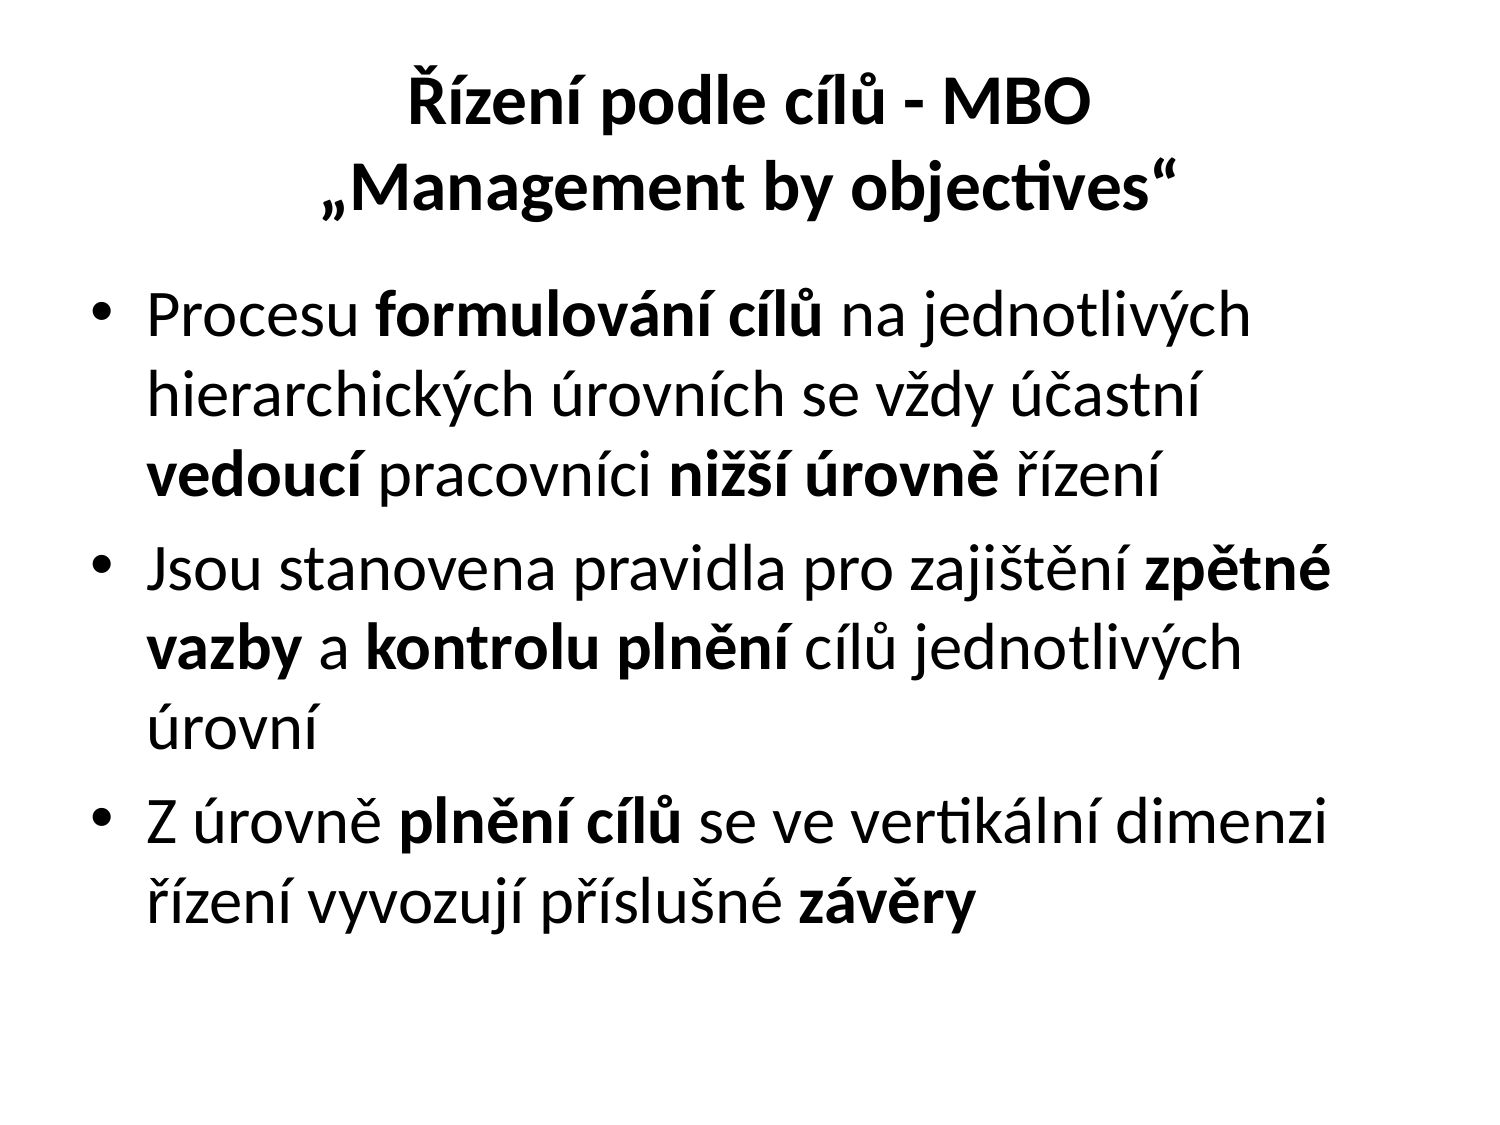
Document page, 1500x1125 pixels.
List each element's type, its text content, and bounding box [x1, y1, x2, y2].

list Procesu formulování cílů na jednotlivých hierarchických úrovních se vždy účastní vedoucí pracovníci nižší úrovně řízení Jsou stanovena pravidla pro zajištění zpětné vazby a kontrolu plnění cílů jednotlivých úrovní Z úrovně plnění cílů se ve vertikální dimenzi řízení vyvozují příslušné závěry [75, 262, 1425, 1005]
title Řízení podle cílů - MBO „Management by objectives“ [75, 45, 1425, 233]
